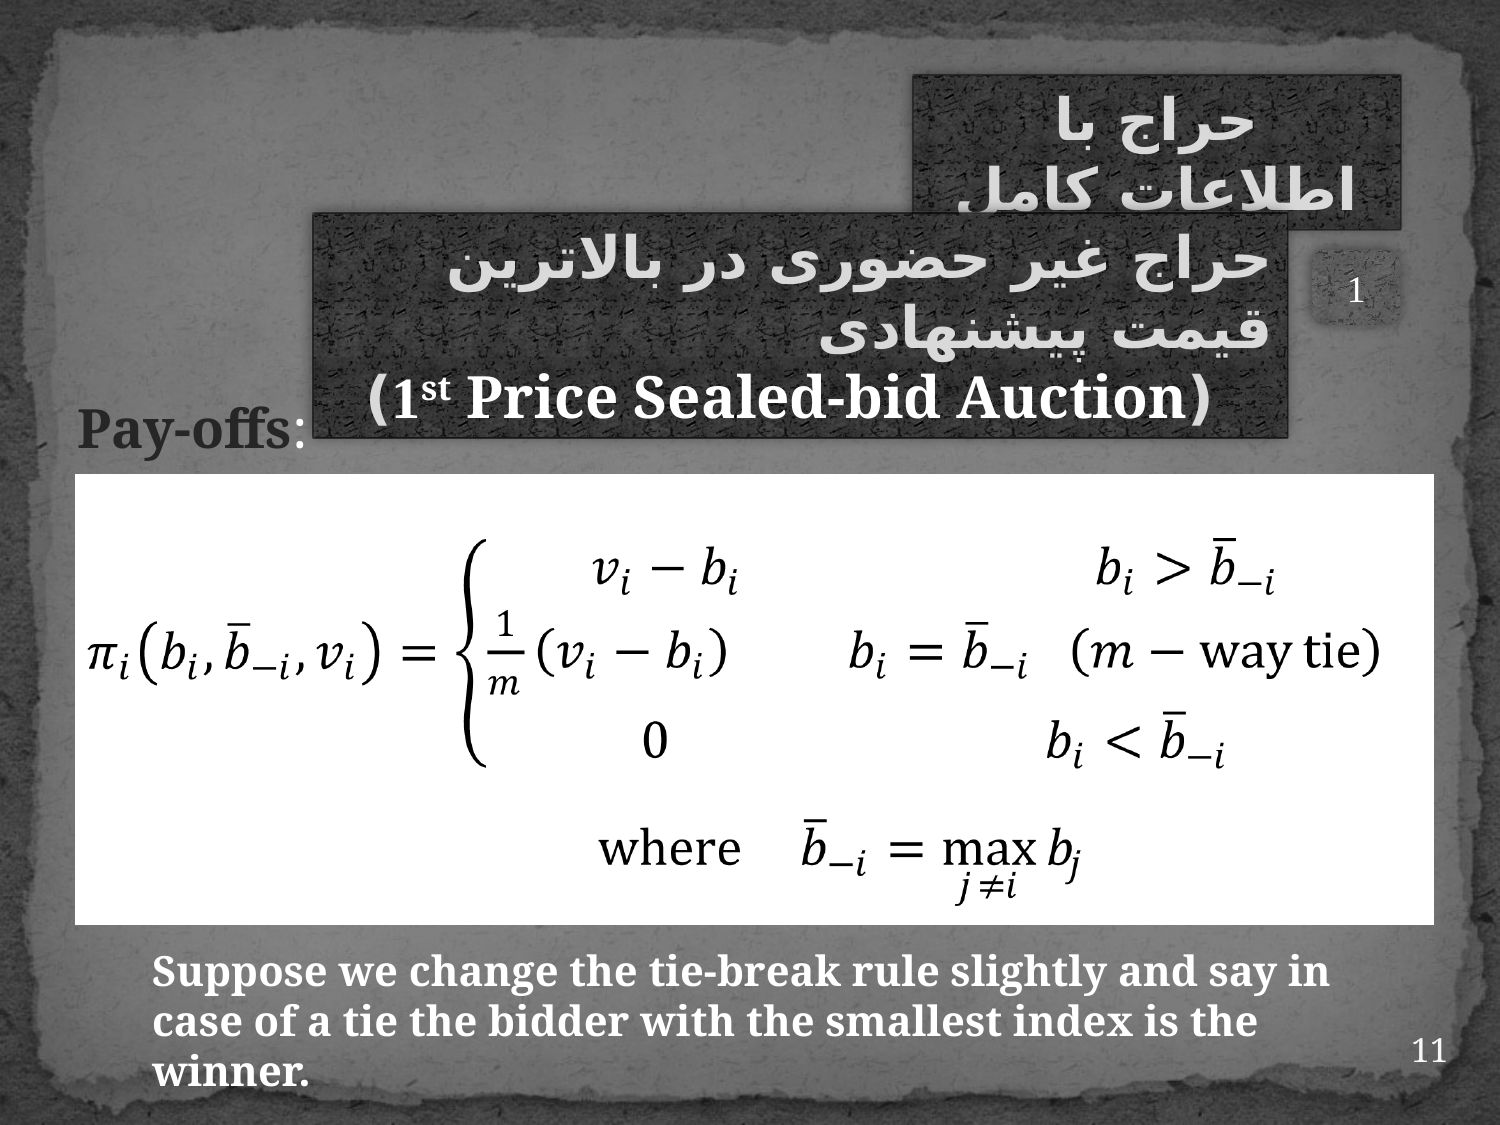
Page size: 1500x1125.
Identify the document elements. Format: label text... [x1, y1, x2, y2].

text_box 1 [1312, 249, 1400, 325]
text_box Pay-offs: [62, 387, 1375, 468]
picture [74, 474, 1435, 926]
text_box Suppose we change the tie-break rule slightly and say in case of a tie the bidder with the smallest index is the winner. [137, 937, 1350, 1103]
slide_number 11 [1379, 1014, 1480, 1089]
text_box حراج غیر حضوری در بالاترین قیمت پیشنهادی (1st Price Sealed-bid Auction) [315, 214, 1287, 387]
text_box حراج با اطلاعات کامل [914, 76, 1400, 229]
